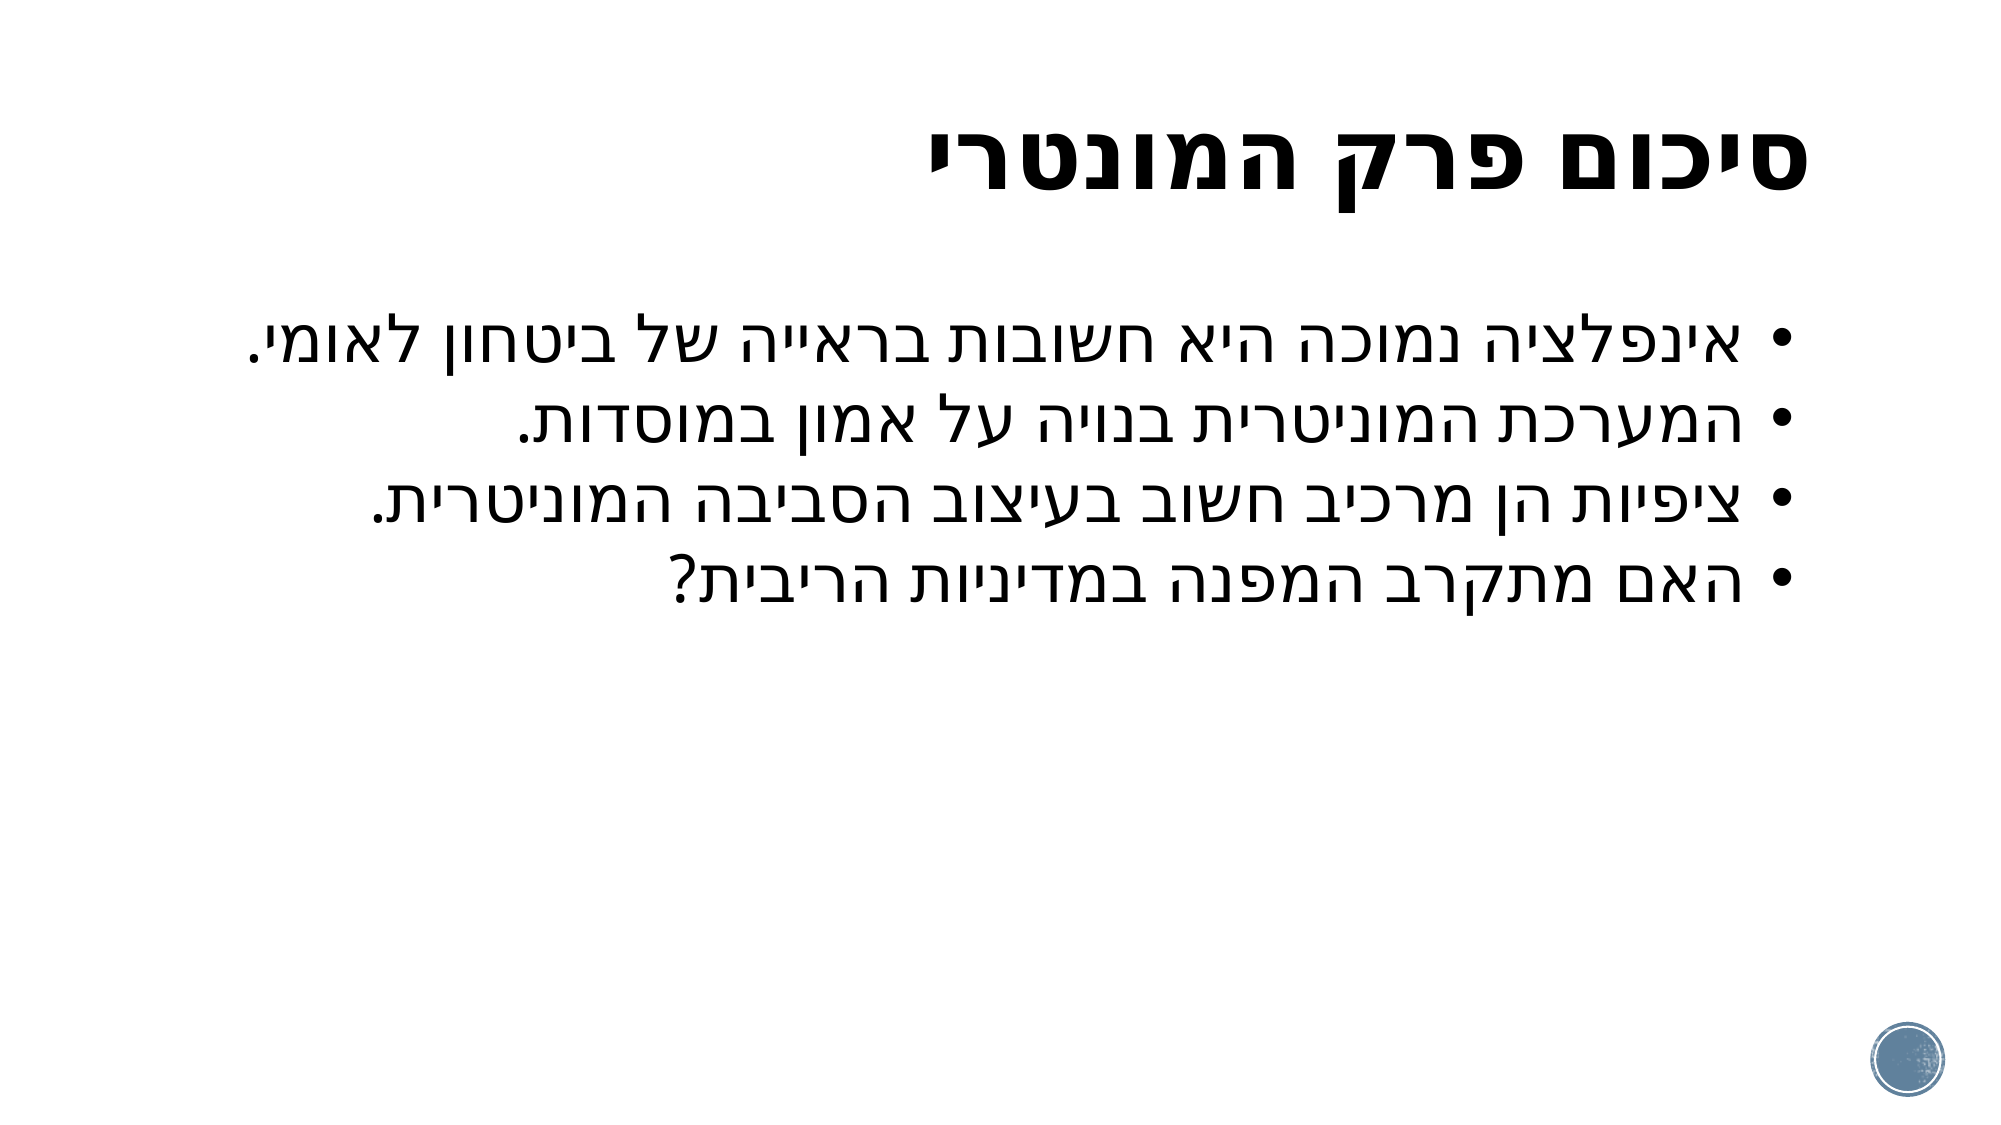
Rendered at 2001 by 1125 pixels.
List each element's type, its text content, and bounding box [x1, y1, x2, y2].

text_box אינפלציה נמוכה היא חשובות בראייה של ביטחון לאומי. המערכת המוניטרית בנויה על אמון במוסדות. ציפיות הן מרכיב חשוב בעיצוב הסביבה המוניטרית. האם מתקרב המפנה במדיניות הריבית? [205, 288, 1809, 624]
title סיכום פרק המונטרי [178, 24, 1829, 289]
